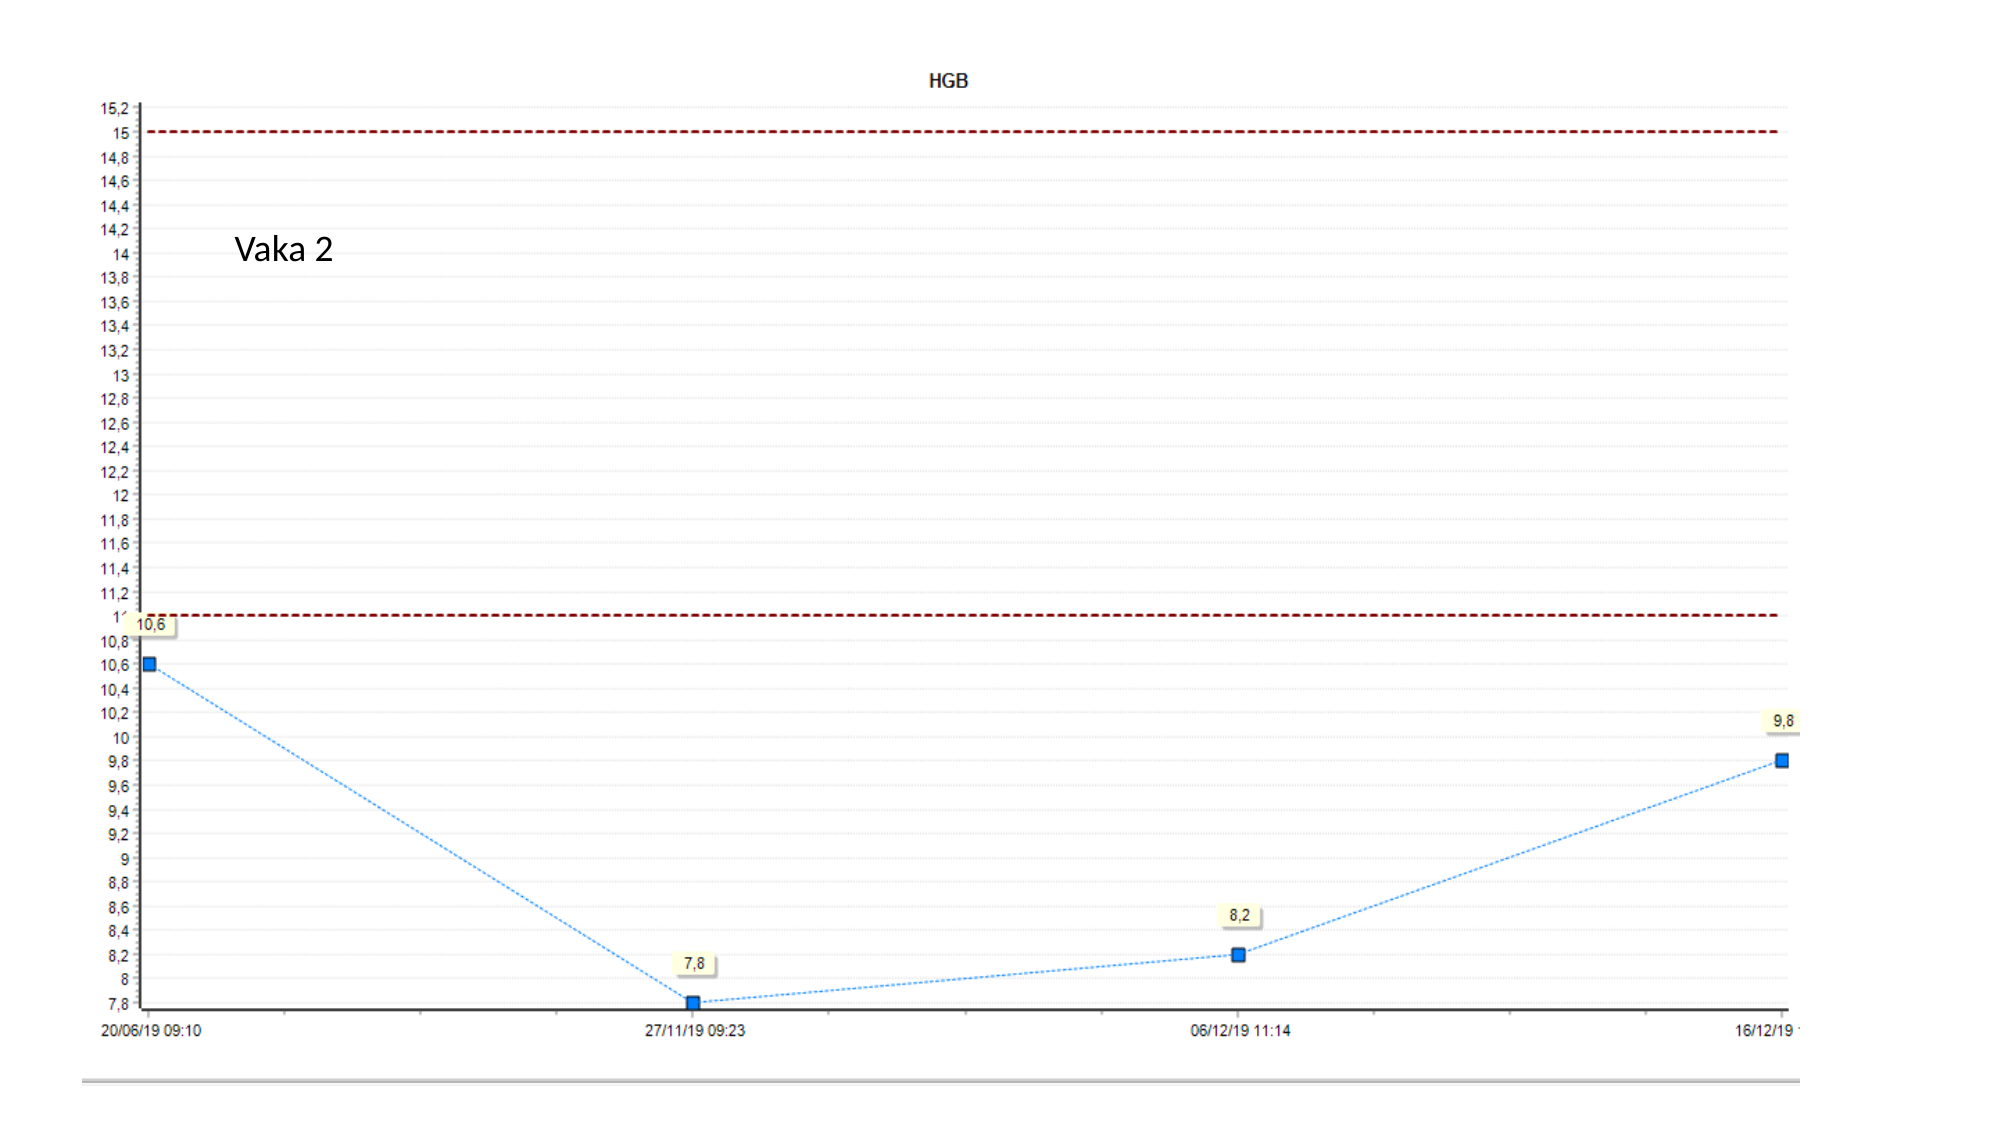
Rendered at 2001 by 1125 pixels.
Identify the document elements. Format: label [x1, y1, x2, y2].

picture [82, 69, 1800, 1086]
